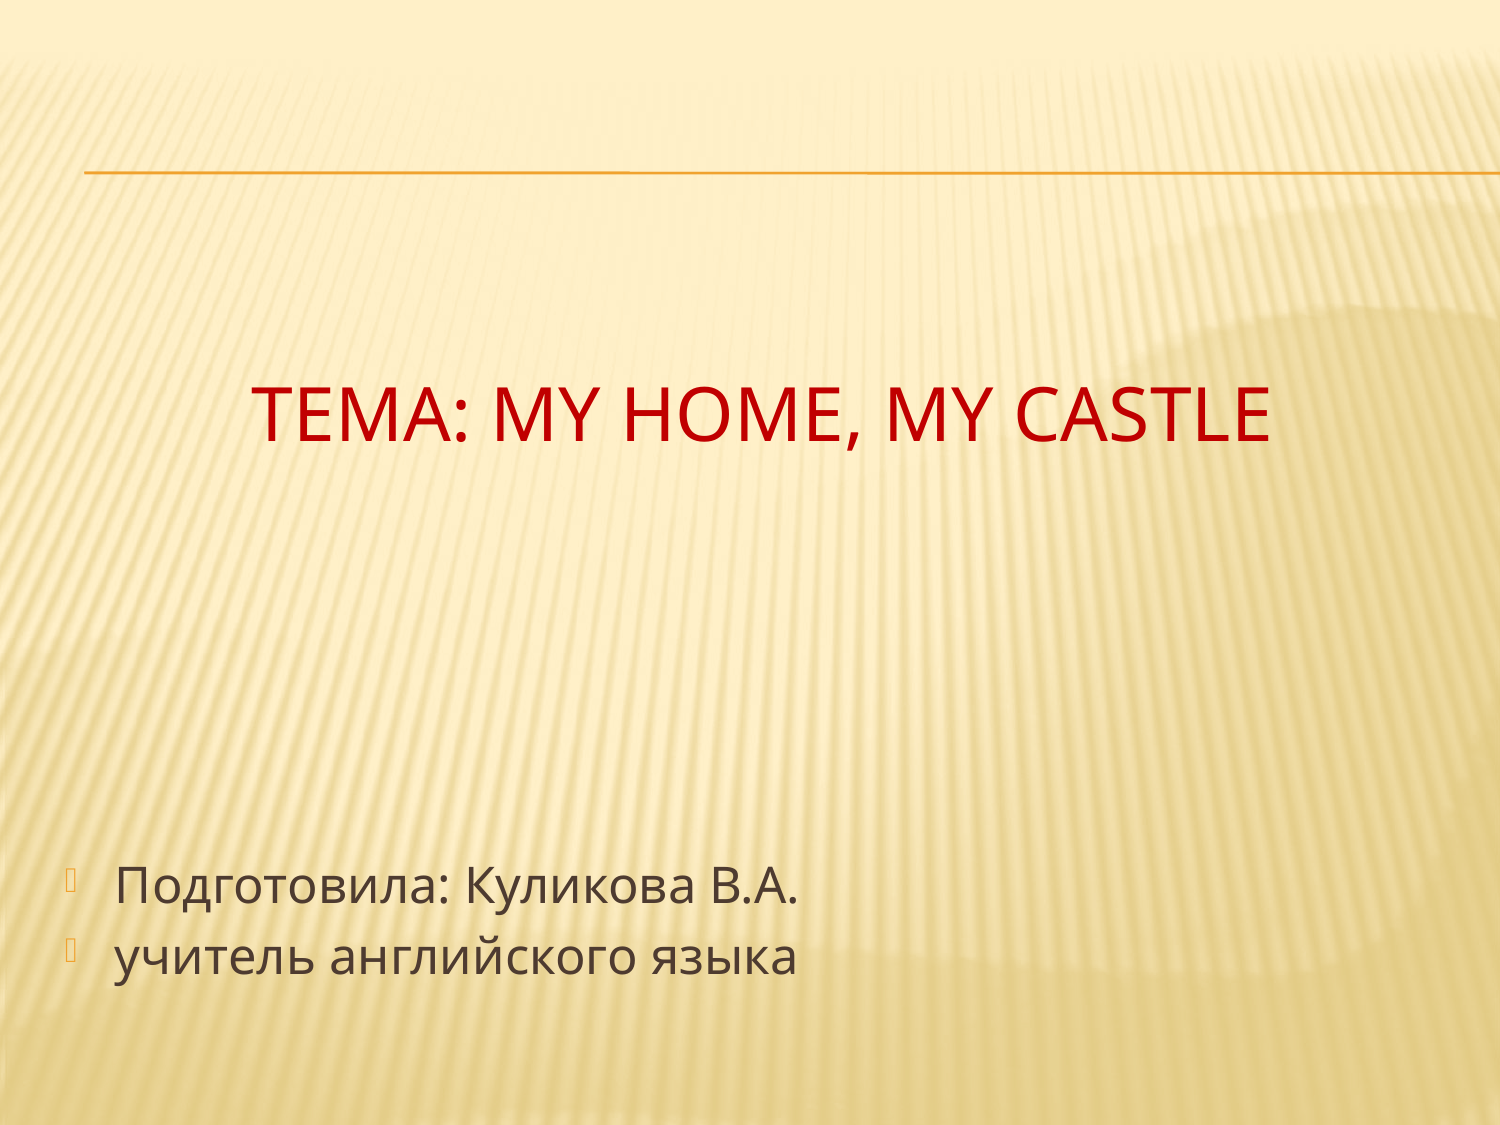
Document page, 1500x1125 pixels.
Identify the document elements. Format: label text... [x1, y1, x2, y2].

list Подготовила: Куликова В.А. учитель английского языка [50, 562, 1475, 998]
title Тема: My home, my castle [50, 255, 1475, 562]
